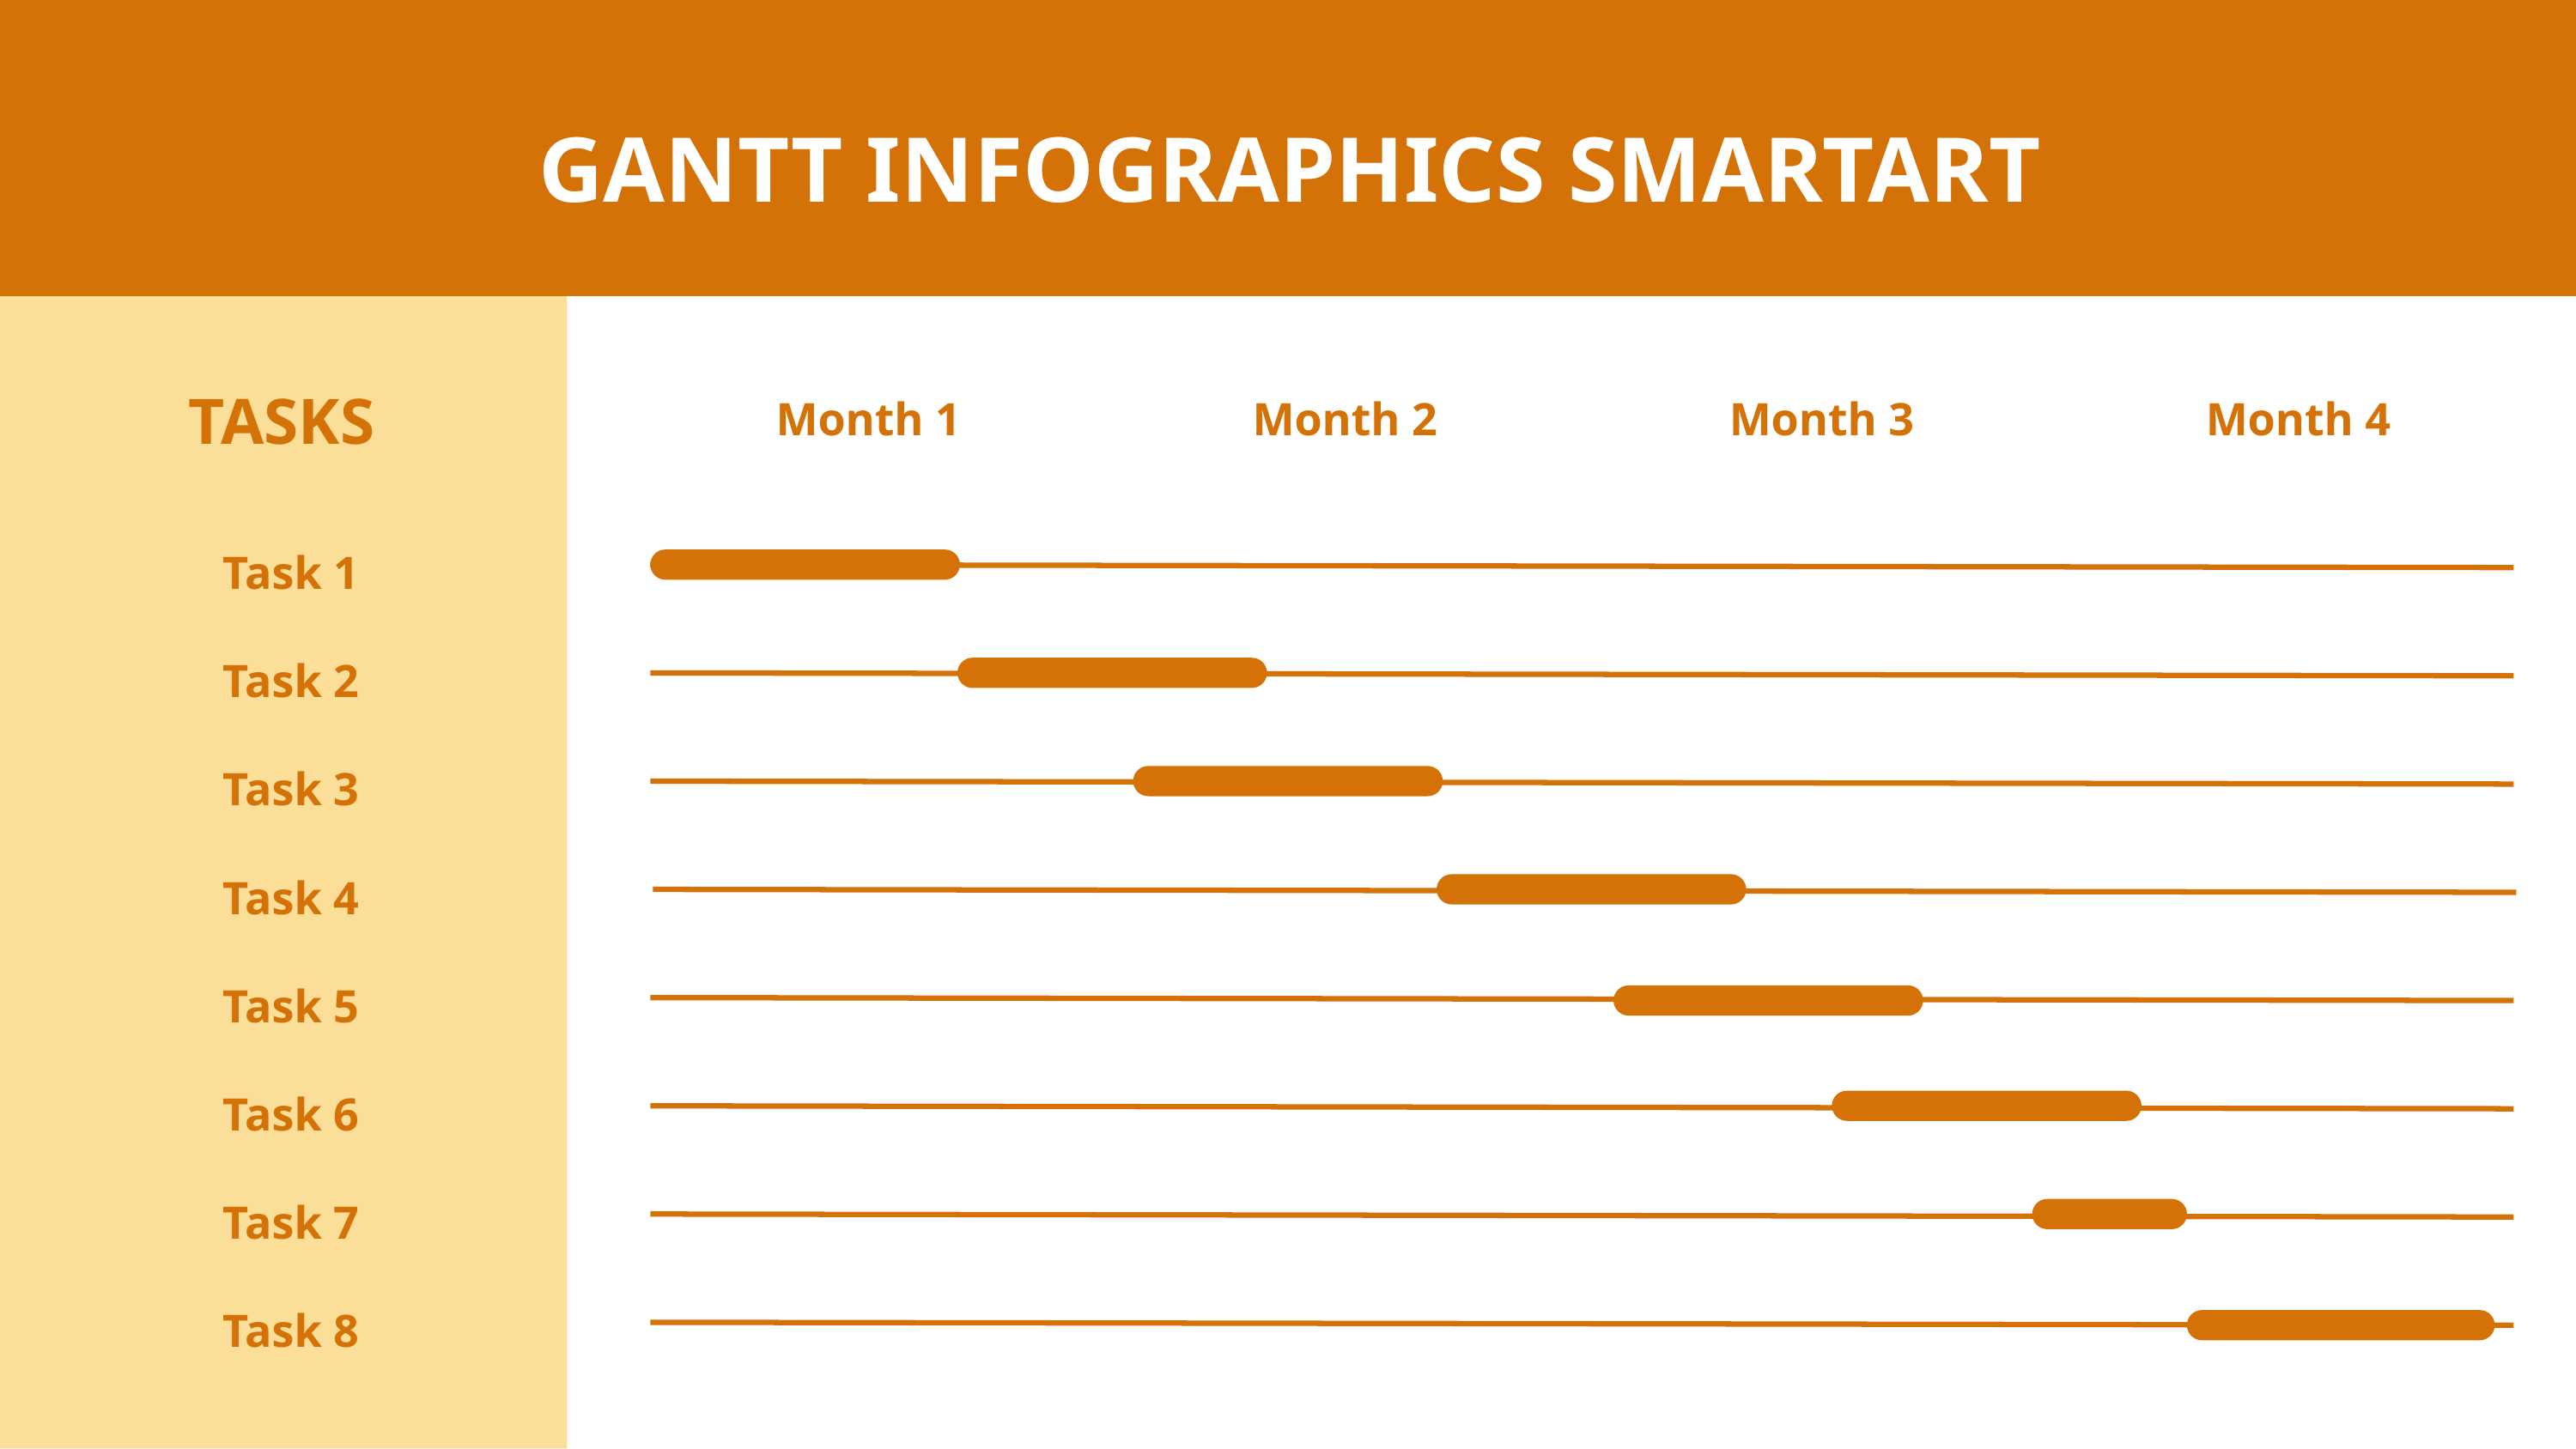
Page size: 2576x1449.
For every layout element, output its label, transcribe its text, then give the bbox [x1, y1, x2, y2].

text_box Month 3 [1656, 391, 1987, 445]
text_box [1133, 766, 1443, 797]
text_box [650, 672, 952, 676]
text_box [2191, 1214, 2514, 1217]
text_box [0, 0, 2576, 296]
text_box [964, 564, 2514, 568]
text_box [1613, 985, 1923, 1016]
text_box Month 2 [1180, 391, 1510, 445]
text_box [653, 888, 1431, 893]
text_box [2146, 1105, 2514, 1109]
text_box Task 7 [118, 1194, 464, 1248]
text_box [1447, 780, 2514, 785]
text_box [2186, 1309, 2495, 1341]
text_box Task 4 [118, 869, 464, 924]
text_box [650, 1214, 2027, 1217]
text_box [957, 657, 1267, 688]
text_box Task 2 [118, 652, 464, 707]
text_box GANTT INFOGRAPHICS SMARTART [144, 112, 2436, 221]
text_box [650, 1322, 2182, 1326]
text_box Task 6 [118, 1086, 464, 1140]
text_box Task 5 [118, 978, 464, 1032]
text_box Month 1 [702, 391, 1034, 445]
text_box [650, 780, 1128, 785]
text_box Task 3 [118, 761, 464, 815]
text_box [1436, 874, 1747, 905]
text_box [650, 1105, 1827, 1109]
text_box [1927, 997, 2514, 1001]
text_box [650, 997, 1608, 1001]
text_box Task 8 [118, 1302, 464, 1356]
text_box [0, 296, 568, 1449]
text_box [2499, 1322, 2514, 1326]
text_box Month 4 [2133, 391, 2464, 445]
text_box Task 1 [118, 544, 464, 599]
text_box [1832, 1090, 2142, 1121]
text_box TASKS [100, 381, 464, 457]
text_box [1271, 672, 2514, 676]
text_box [2032, 1198, 2188, 1230]
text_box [650, 549, 961, 580]
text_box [1750, 888, 2517, 893]
